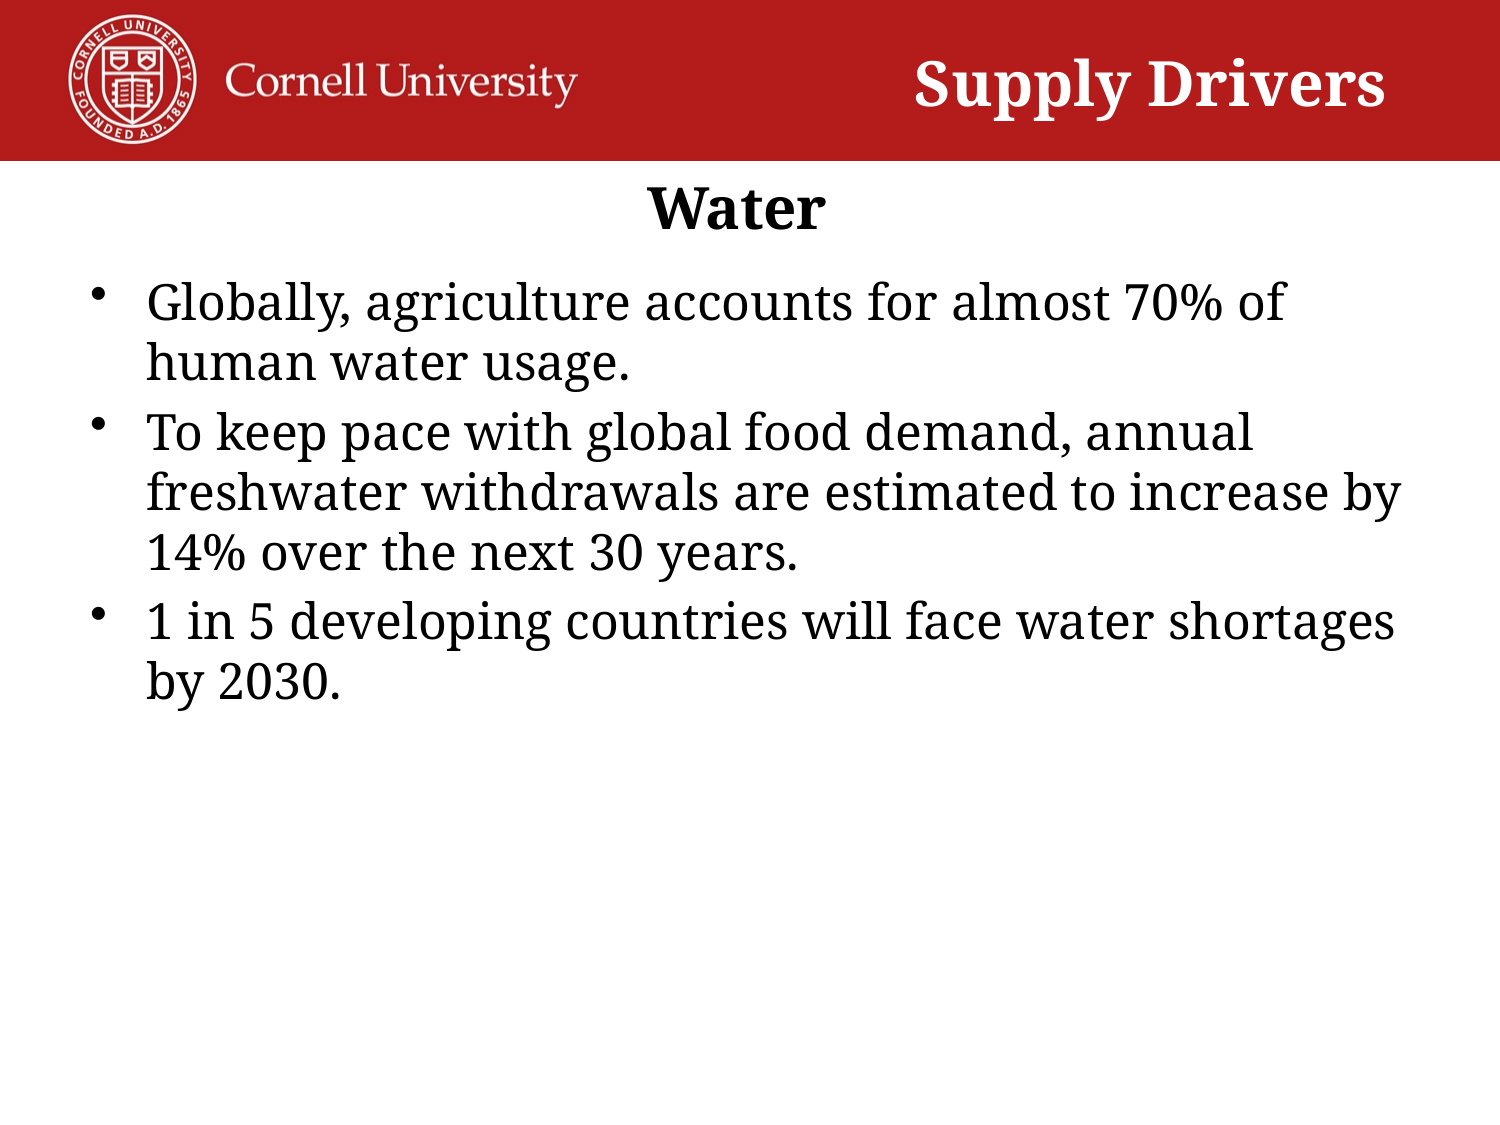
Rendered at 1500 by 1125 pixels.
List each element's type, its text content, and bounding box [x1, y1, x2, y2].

title Water [62, 169, 1413, 301]
picture [0, 0, 1500, 162]
list Globally, agriculture accounts for almost 70% of human water usage. To keep pace with global food demand, annual freshwater withdrawals are estimated to increase by 14% over the next 30 years. 1 in 5 developing countries will face water shortages by 2030. [74, 262, 1426, 1006]
